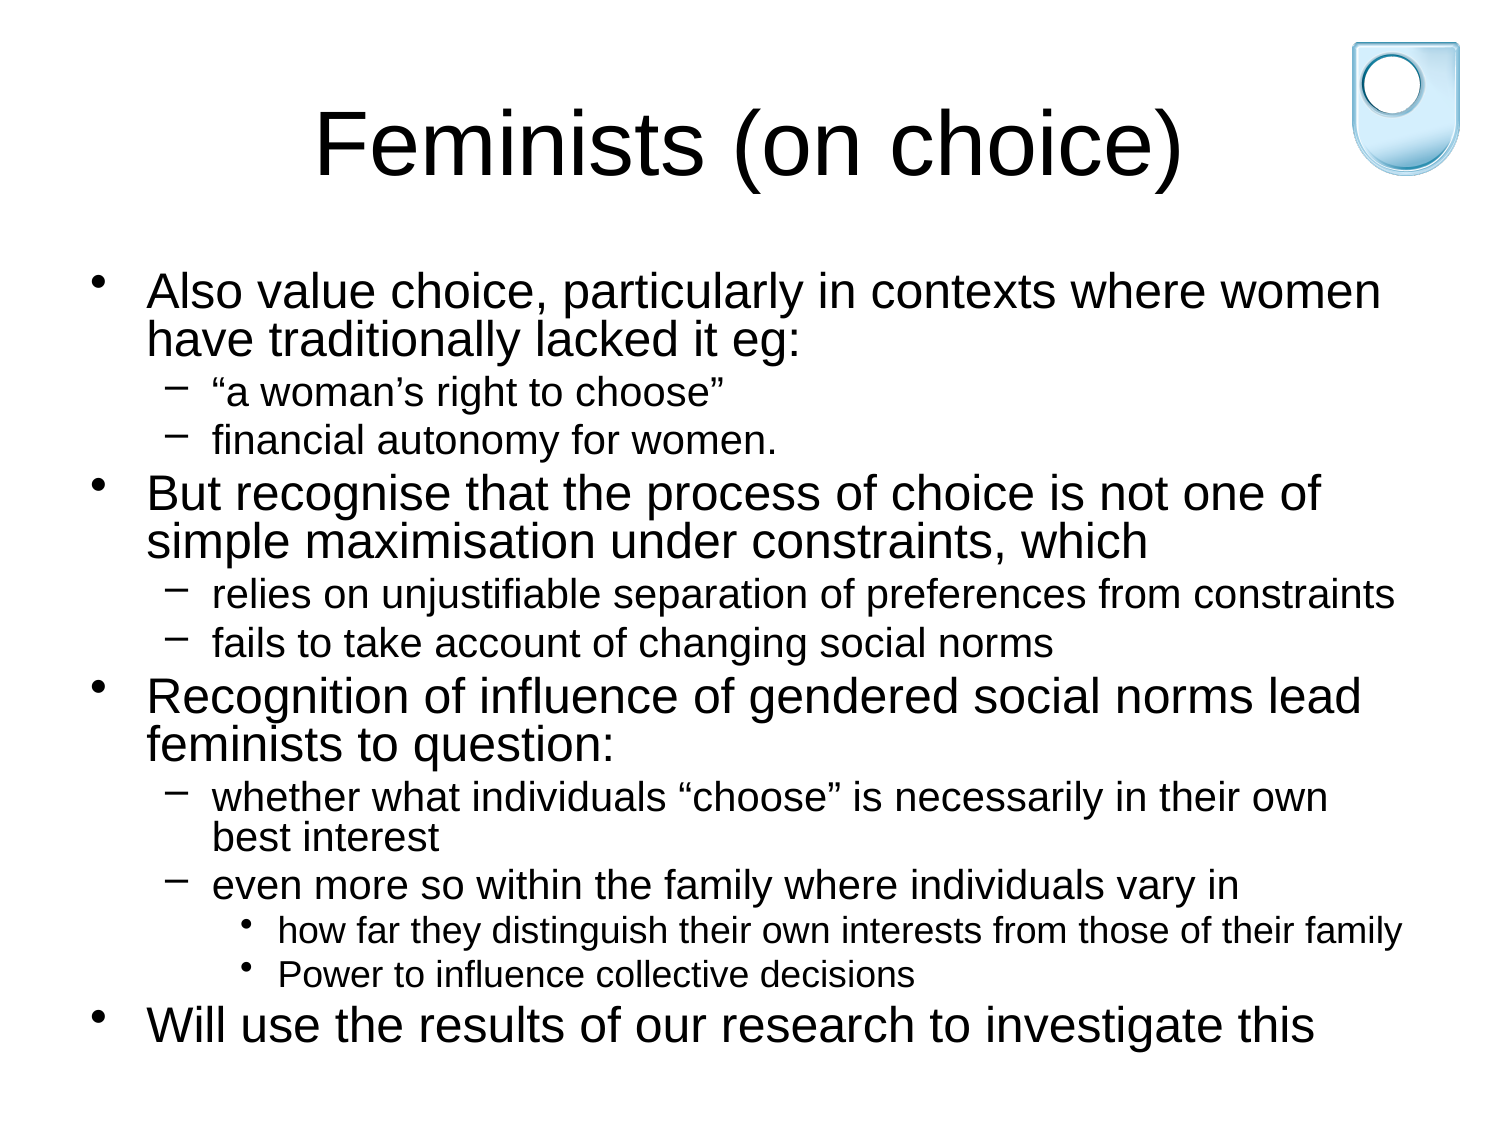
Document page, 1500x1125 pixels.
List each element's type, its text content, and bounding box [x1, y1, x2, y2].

list Also value choice, particularly in contexts where women have traditionally lacked it eg: “a woman’s right to choose” financial autonomy for women. But recognise that the process of choice is not one of simple maximisation under constraints, which relies on unjustifiable separation of preferences from constraints fails to take account of changing social norms Recognition of influence of gendered social norms lead feminists to question: whether what individuals “choose” is necessarily in their own best interest even more so within the family where individuals vary in how far they distinguish their own interests from those of their family Power to influence collective decisions Will use the results of our research to investigate this [74, 262, 1426, 1083]
picture [1352, 42, 1460, 176]
title Feminists (on choice) [74, 44, 1426, 233]
